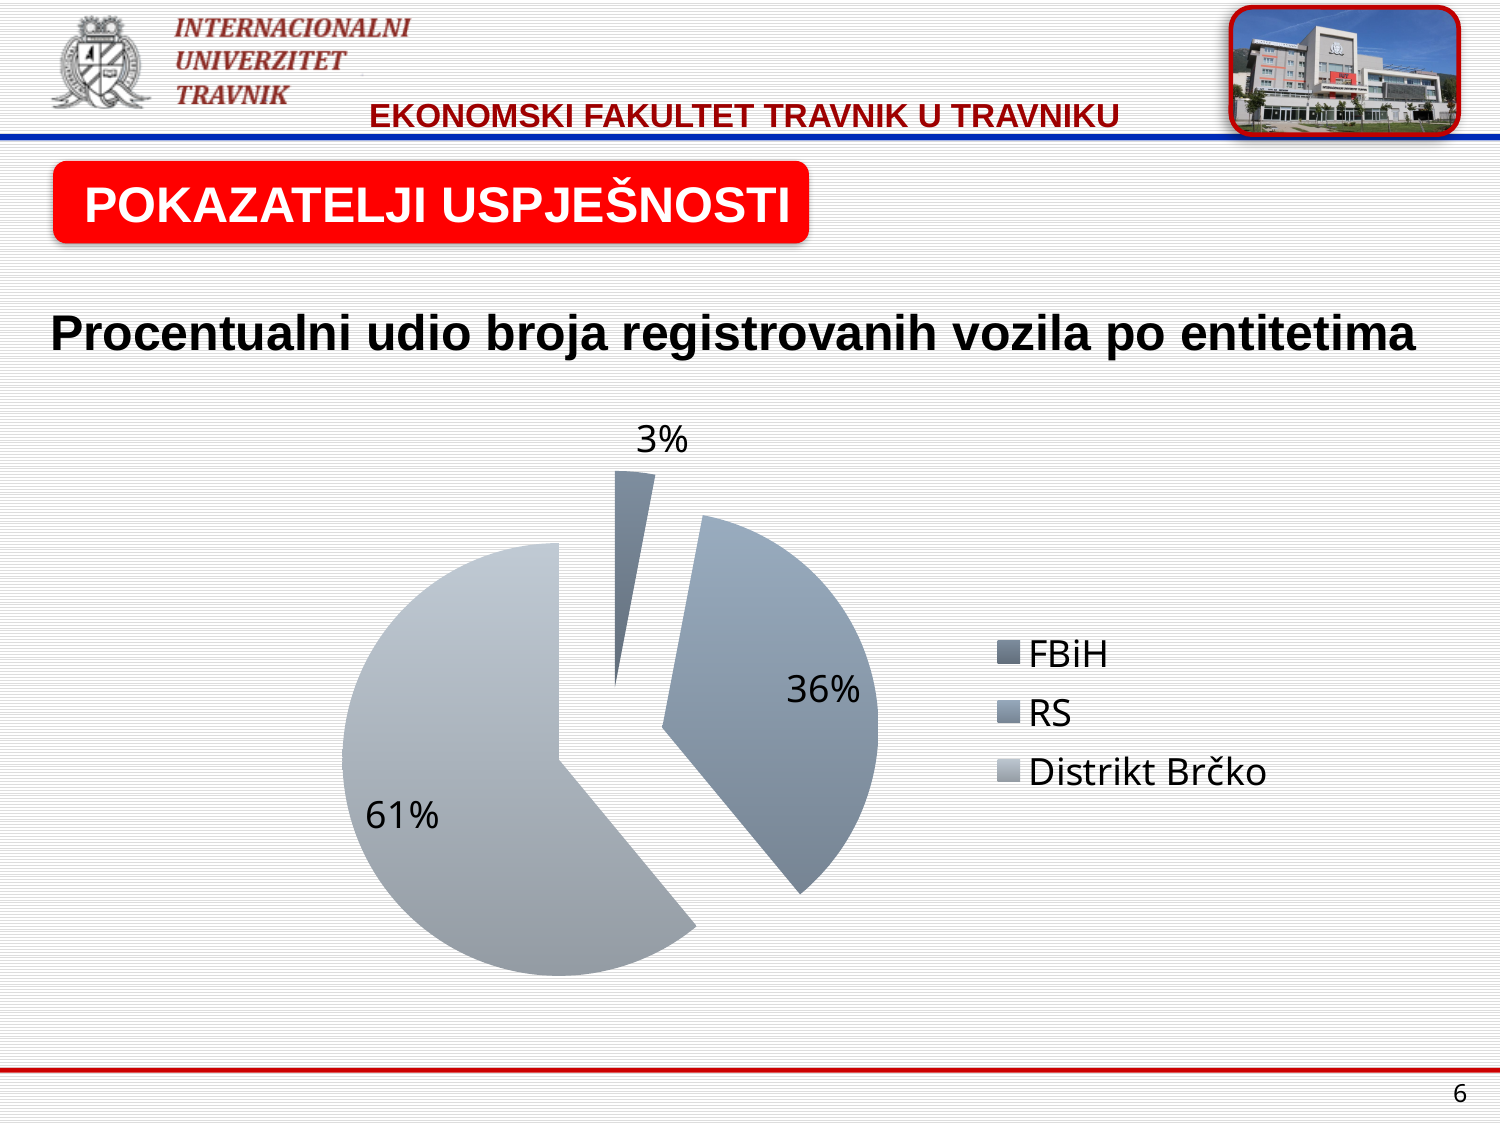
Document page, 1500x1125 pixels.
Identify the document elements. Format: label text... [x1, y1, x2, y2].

slide_number 6 [1157, 1070, 1483, 1125]
text_box Procentualni udio broja registrovanih vozila po entitetima [35, 292, 1500, 368]
picture [1234, 10, 1456, 132]
picture [44, 9, 453, 114]
chart [234, 398, 1294, 1025]
text_box POKAZATELJI USPJEŠNOSTI [53, 160, 810, 244]
